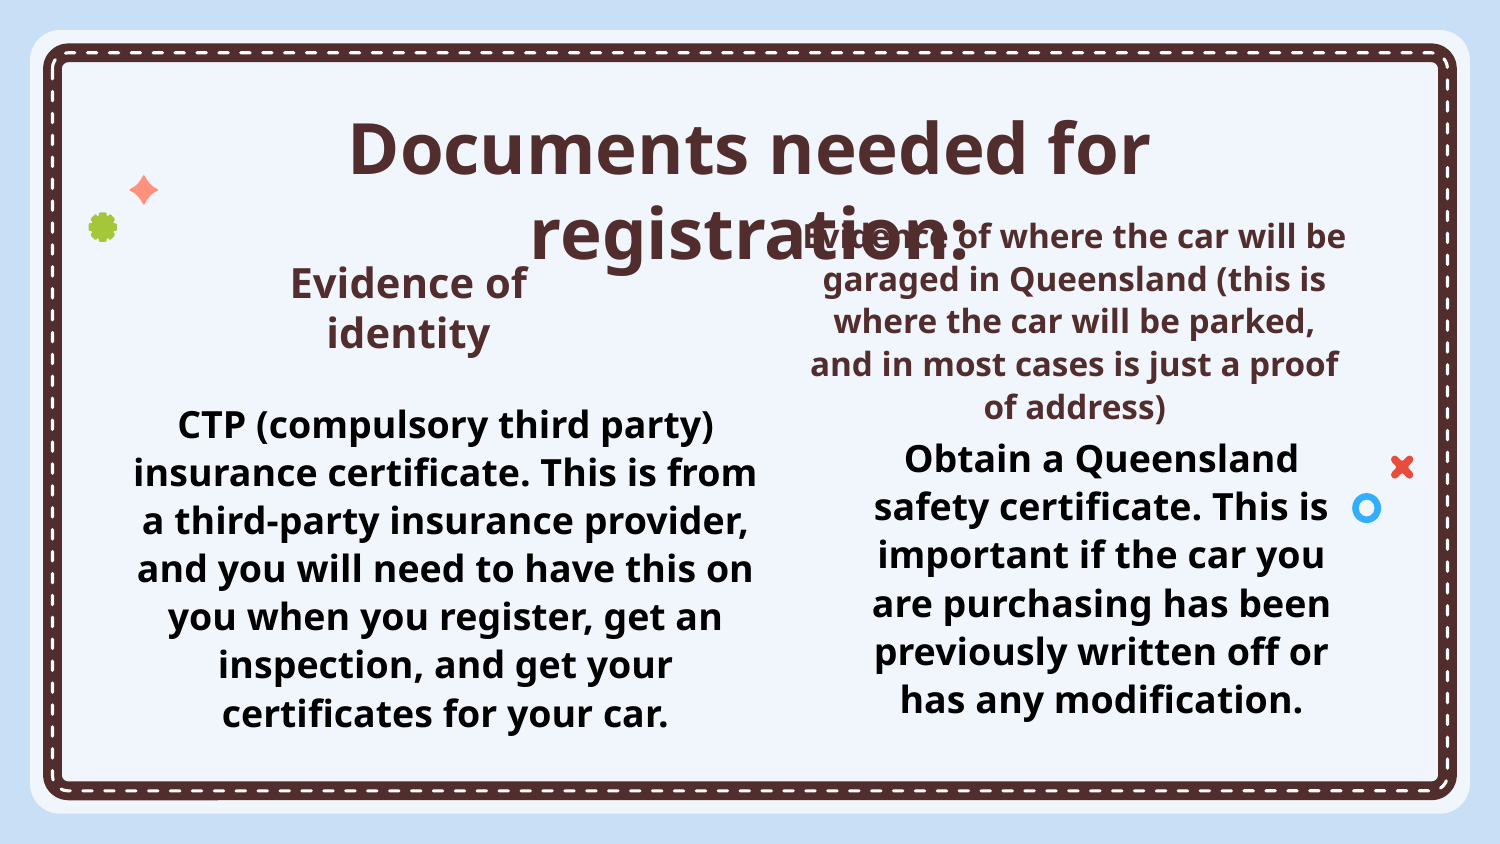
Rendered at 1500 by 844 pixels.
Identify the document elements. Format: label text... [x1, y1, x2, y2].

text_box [1351, 455, 1414, 524]
subtitle Evidence of identity [217, 296, 600, 372]
subtitle Obtain a Queensland safety certificate. This is important if the car you are purchasing has been previously written off or has any modification. [836, 454, 1367, 736]
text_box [88, 174, 159, 243]
subtitle Evidence of where the car will be garaged in Queensland (this is where the car will be parked, and in most cases is just a proof of address) [782, 227, 1367, 441]
subtitle CTP (compulsory third party) insurance certificate. This is from a third-party insurance provider, and you will need to have this on you when you register, get an inspection, and get your certificates for your car. [108, 403, 783, 750]
title Documents needed for registration: [116, 88, 1383, 176]
subtitle [0, 354, 259, 490]
